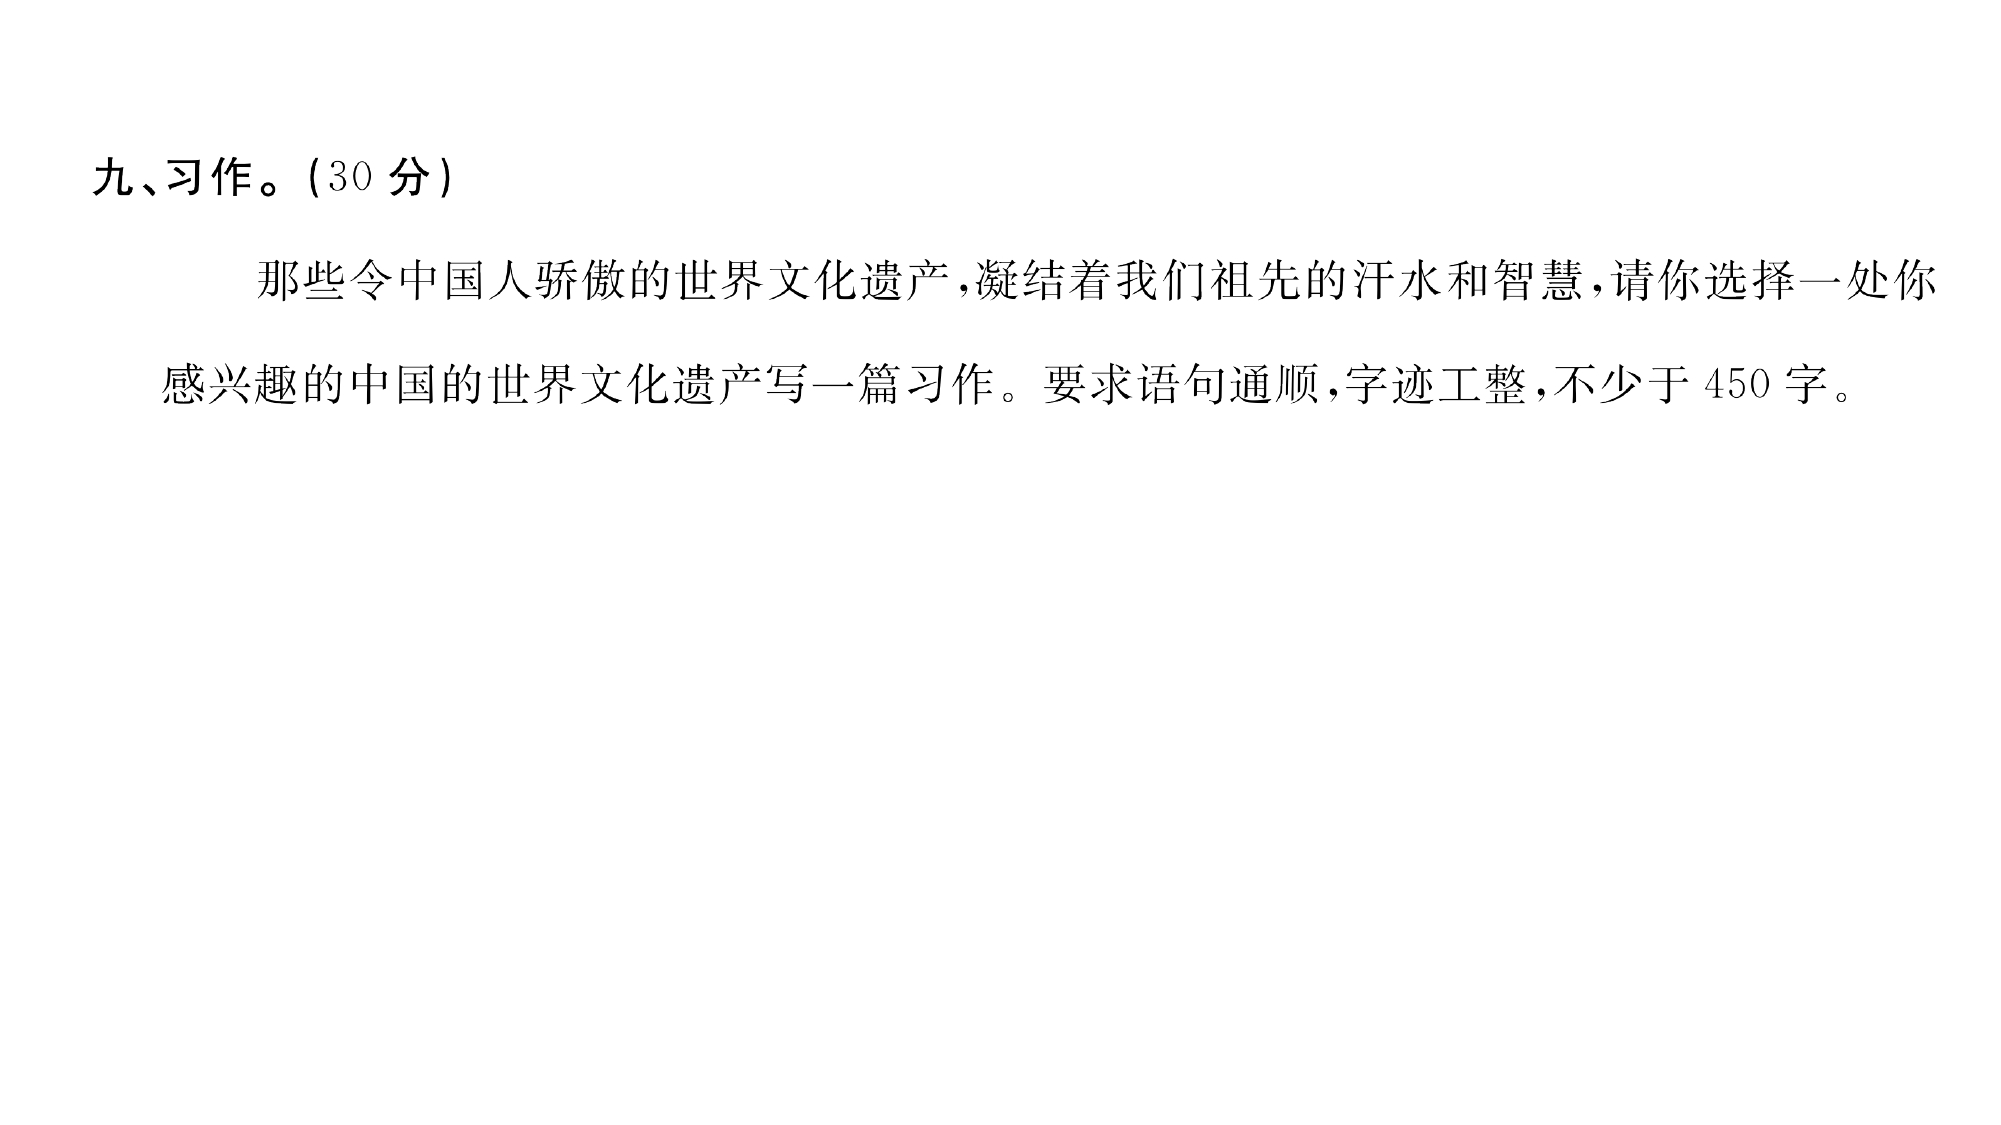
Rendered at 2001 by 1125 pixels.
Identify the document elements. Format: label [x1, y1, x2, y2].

picture [88, 118, 1979, 431]
